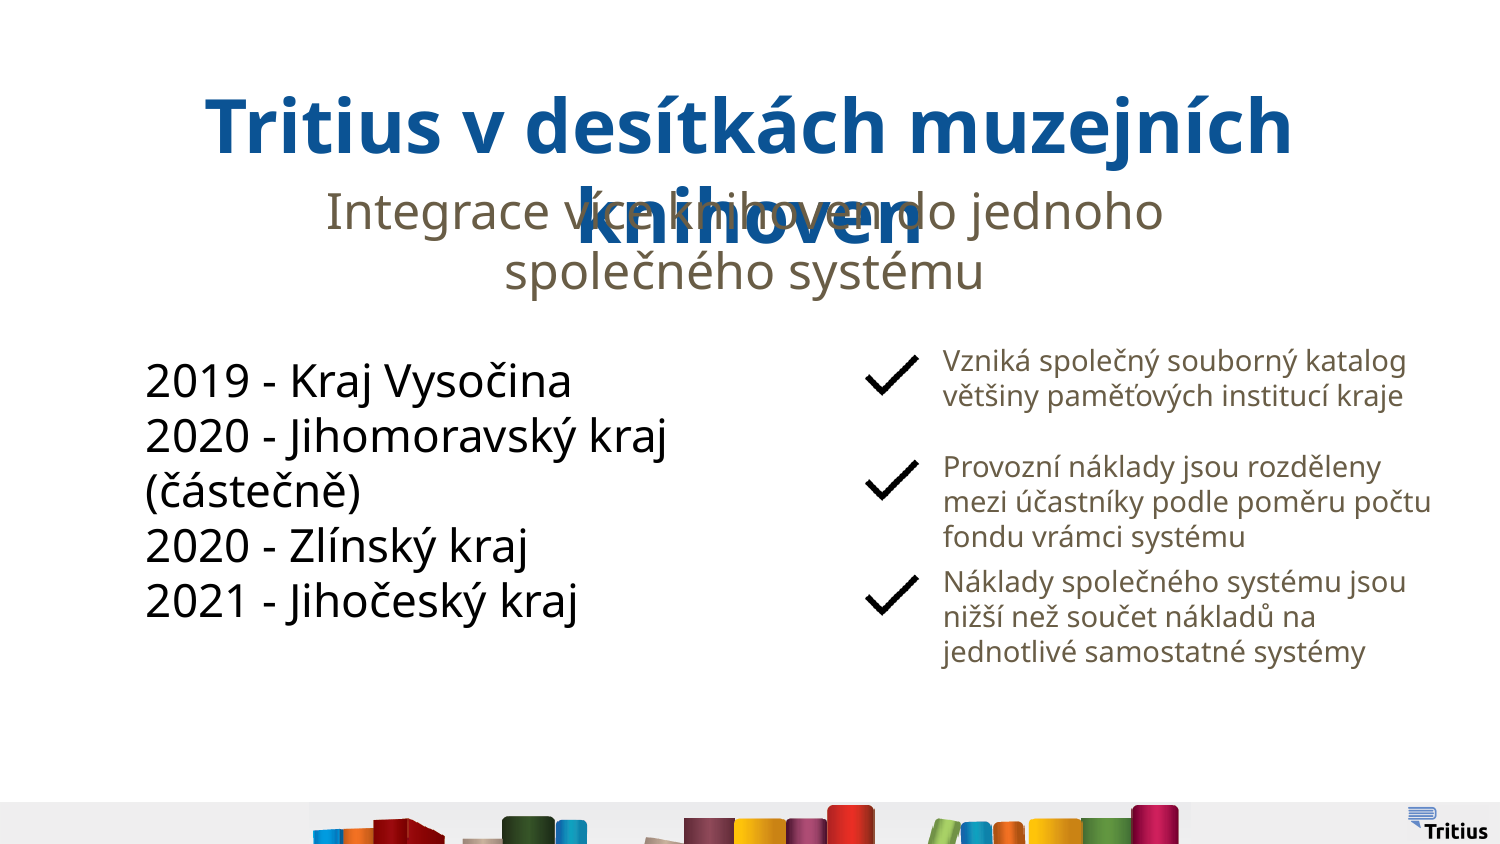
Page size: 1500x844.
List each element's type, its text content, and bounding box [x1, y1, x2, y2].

text_box 2019 - Kraj Vysočina 2020 - Jihomoravský kraj (částečně) 2020 - Zlínský kraj 2021 - Jihočeský kraj [130, 337, 815, 642]
text_box Vzniká společný souborný katalog většiny paměťových institucí kraje [927, 327, 1448, 420]
picture [309, 802, 1191, 844]
text_box Provozní náklady jsou rozděleny mezi účastníky podle poměru počtu fondu vrámci systému [927, 433, 1448, 526]
text_box Náklady společného systému jsou nižší než součet nákladů na jednotlivé samostatné systémy [927, 547, 1463, 640]
picture [854, 442, 928, 516]
title Tritius v desítkách muzejních knihoven [164, 63, 1336, 231]
picture [854, 336, 928, 411]
picture [1407, 805, 1489, 841]
subtitle Integrace více knihoven do jednoho společného systému [190, 164, 1301, 257]
picture [854, 556, 928, 631]
